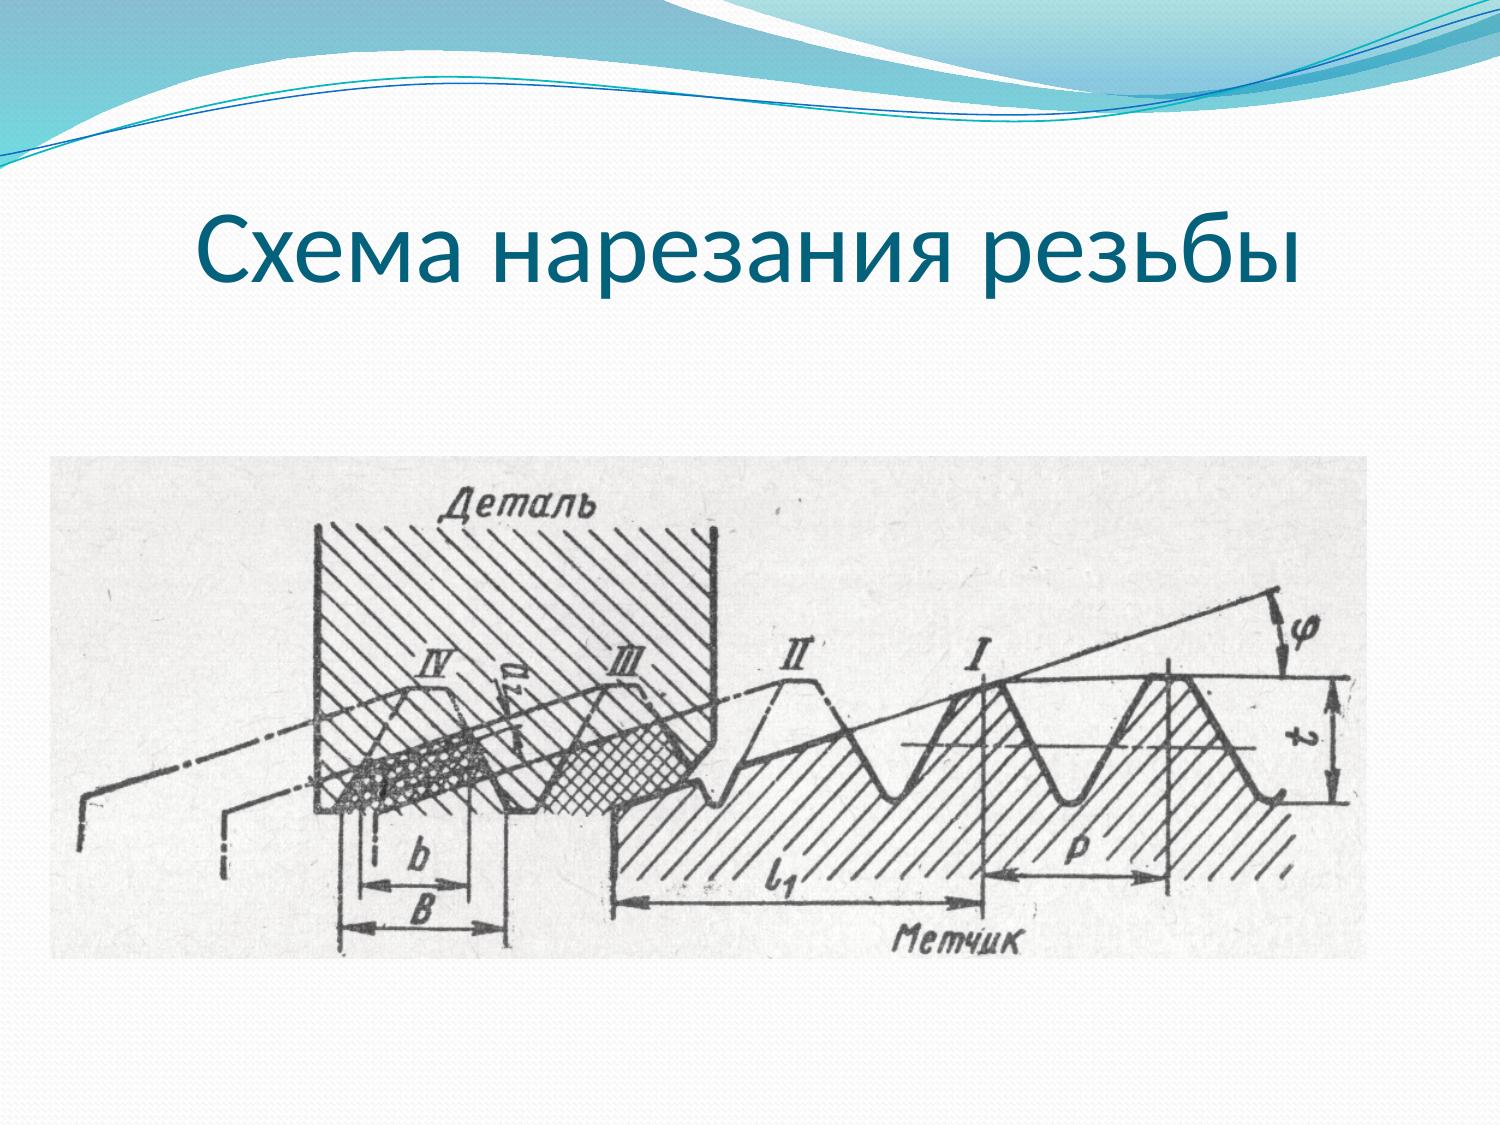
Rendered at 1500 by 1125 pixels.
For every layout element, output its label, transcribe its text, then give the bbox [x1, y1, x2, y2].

title Схема нарезания резьбы [75, 115, 1425, 303]
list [49, 456, 1367, 960]
